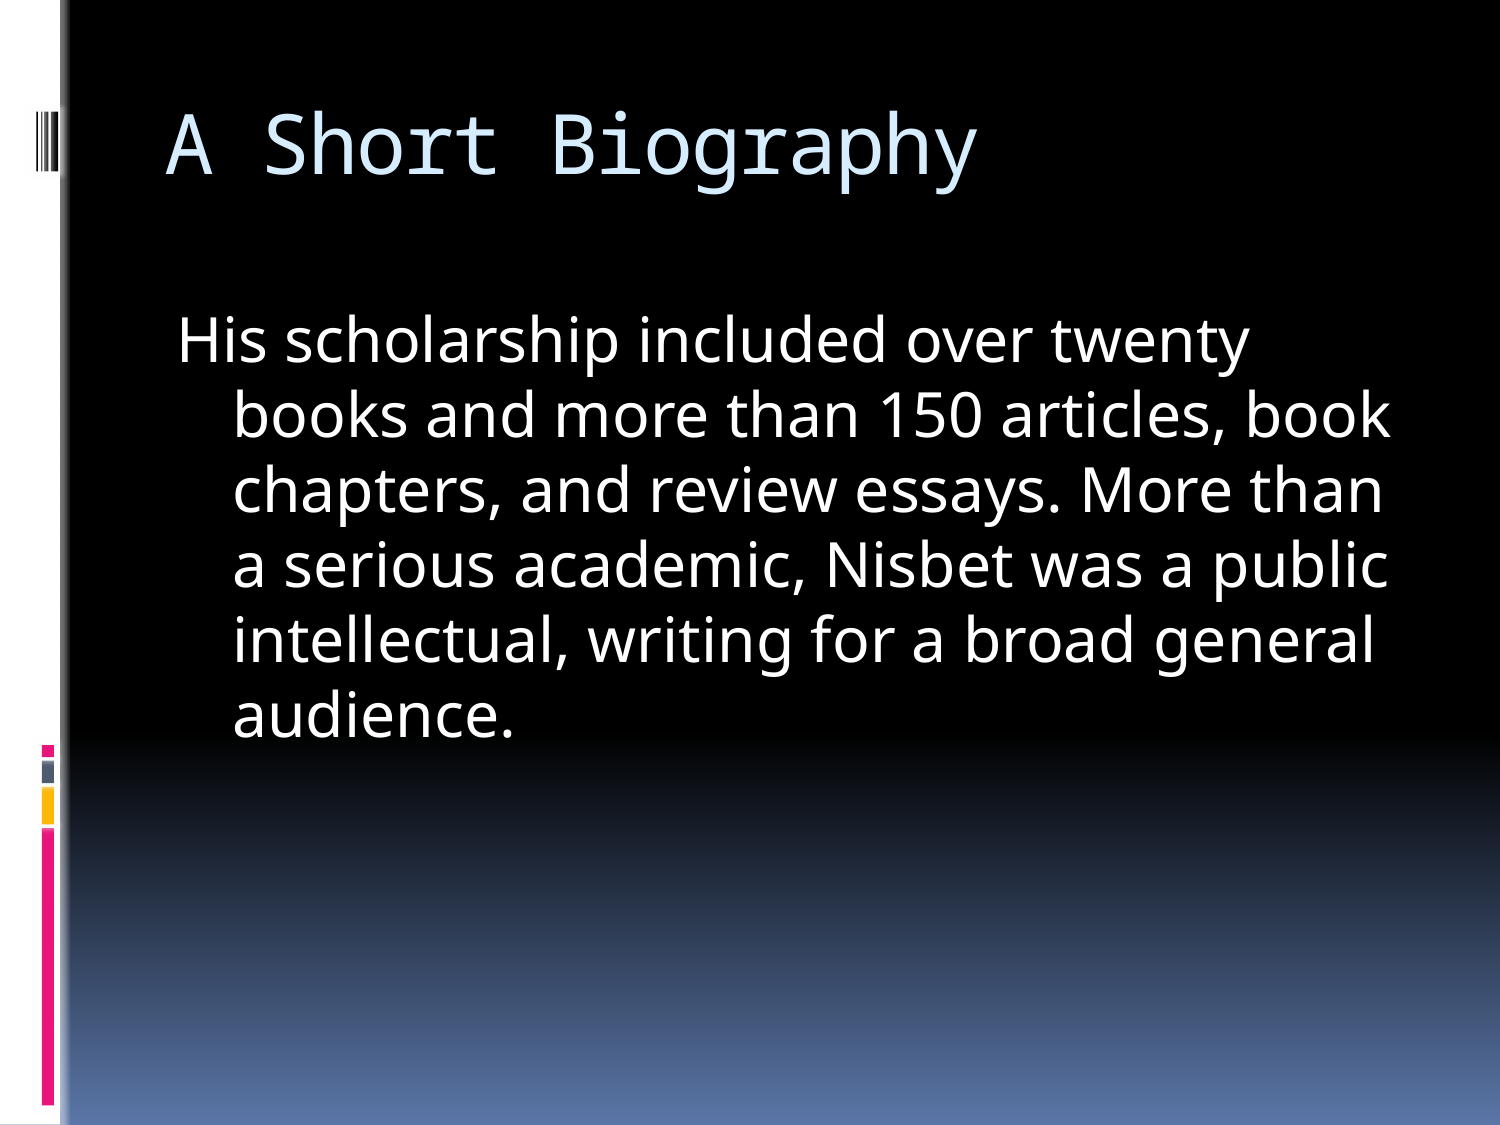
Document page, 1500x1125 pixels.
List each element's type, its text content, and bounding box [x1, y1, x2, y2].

title A Short Biography [150, 83, 1425, 234]
list His scholarship included over twenty books and more than 150 articles, book chapters, and review essays. More than a serious academic, Nisbet was a public intellectual, writing for a broad general audience. [150, 292, 1425, 1043]
